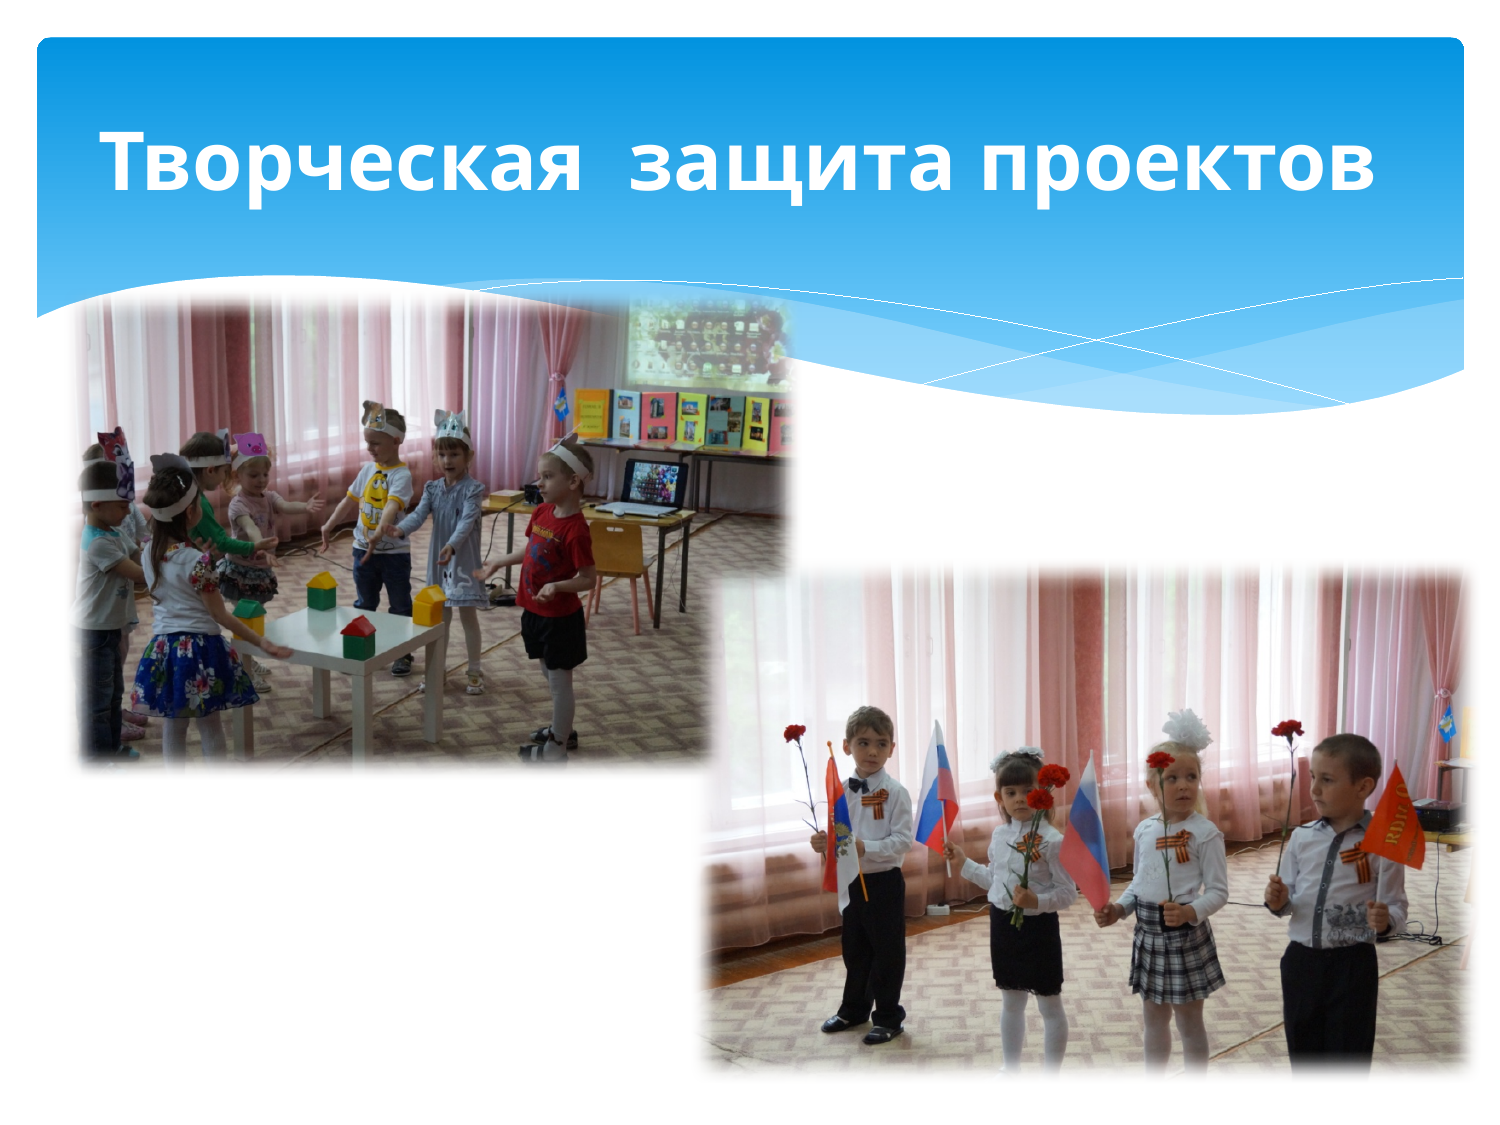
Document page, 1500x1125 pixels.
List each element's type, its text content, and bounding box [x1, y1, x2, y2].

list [690, 557, 1481, 1084]
picture [64, 288, 803, 780]
title Творческая защита проектов [75, 55, 1425, 261]
